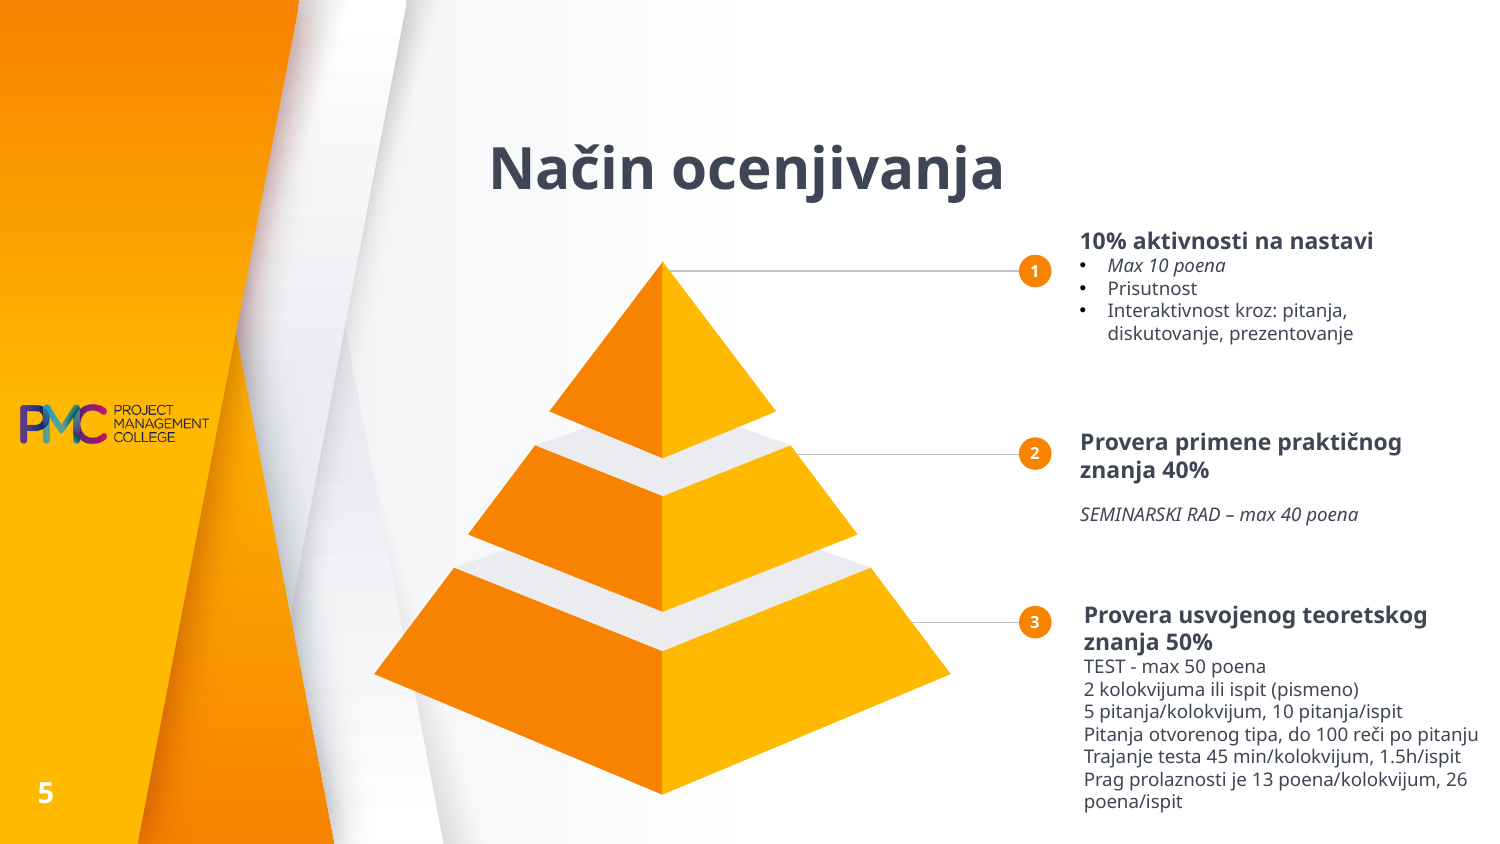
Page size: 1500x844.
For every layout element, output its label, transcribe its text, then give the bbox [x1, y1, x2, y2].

picture [18, 404, 214, 444]
text_box 1 [1014, 245, 1056, 297]
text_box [373, 261, 951, 795]
text_box 3 [1014, 596, 1056, 649]
text_box 10% aktivnosti na nastavi Max 10 poena Prisutnost Interaktivnost kroz: pitanja, diskutovanje, prezentovanje [1064, 186, 1434, 414]
slide_number 5 [37, 774, 99, 816]
title Način ocenjivanja [488, 137, 1385, 203]
text_box Provera primene praktičnog znanja 40% SEMINARSKI RAD – max 40 poena [1065, 362, 1467, 590]
text_box 2 [1014, 427, 1056, 480]
text_box Provera usvojenog teoretskog znanja 50% TEST - max 50 poena 2 kolokvijuma ili ispit (pismeno) 5 pitanja/kolokvijum, 10 pitanja/ispit Pitanja otvorenog tipa, do 100 reči po pitanju Trajanje testa 45 min/kolokvijum, 1.5h/ispit Prag prolaznosti je 13 poena/kolokvijum, 26 poena/ispit [1068, 592, 1500, 821]
